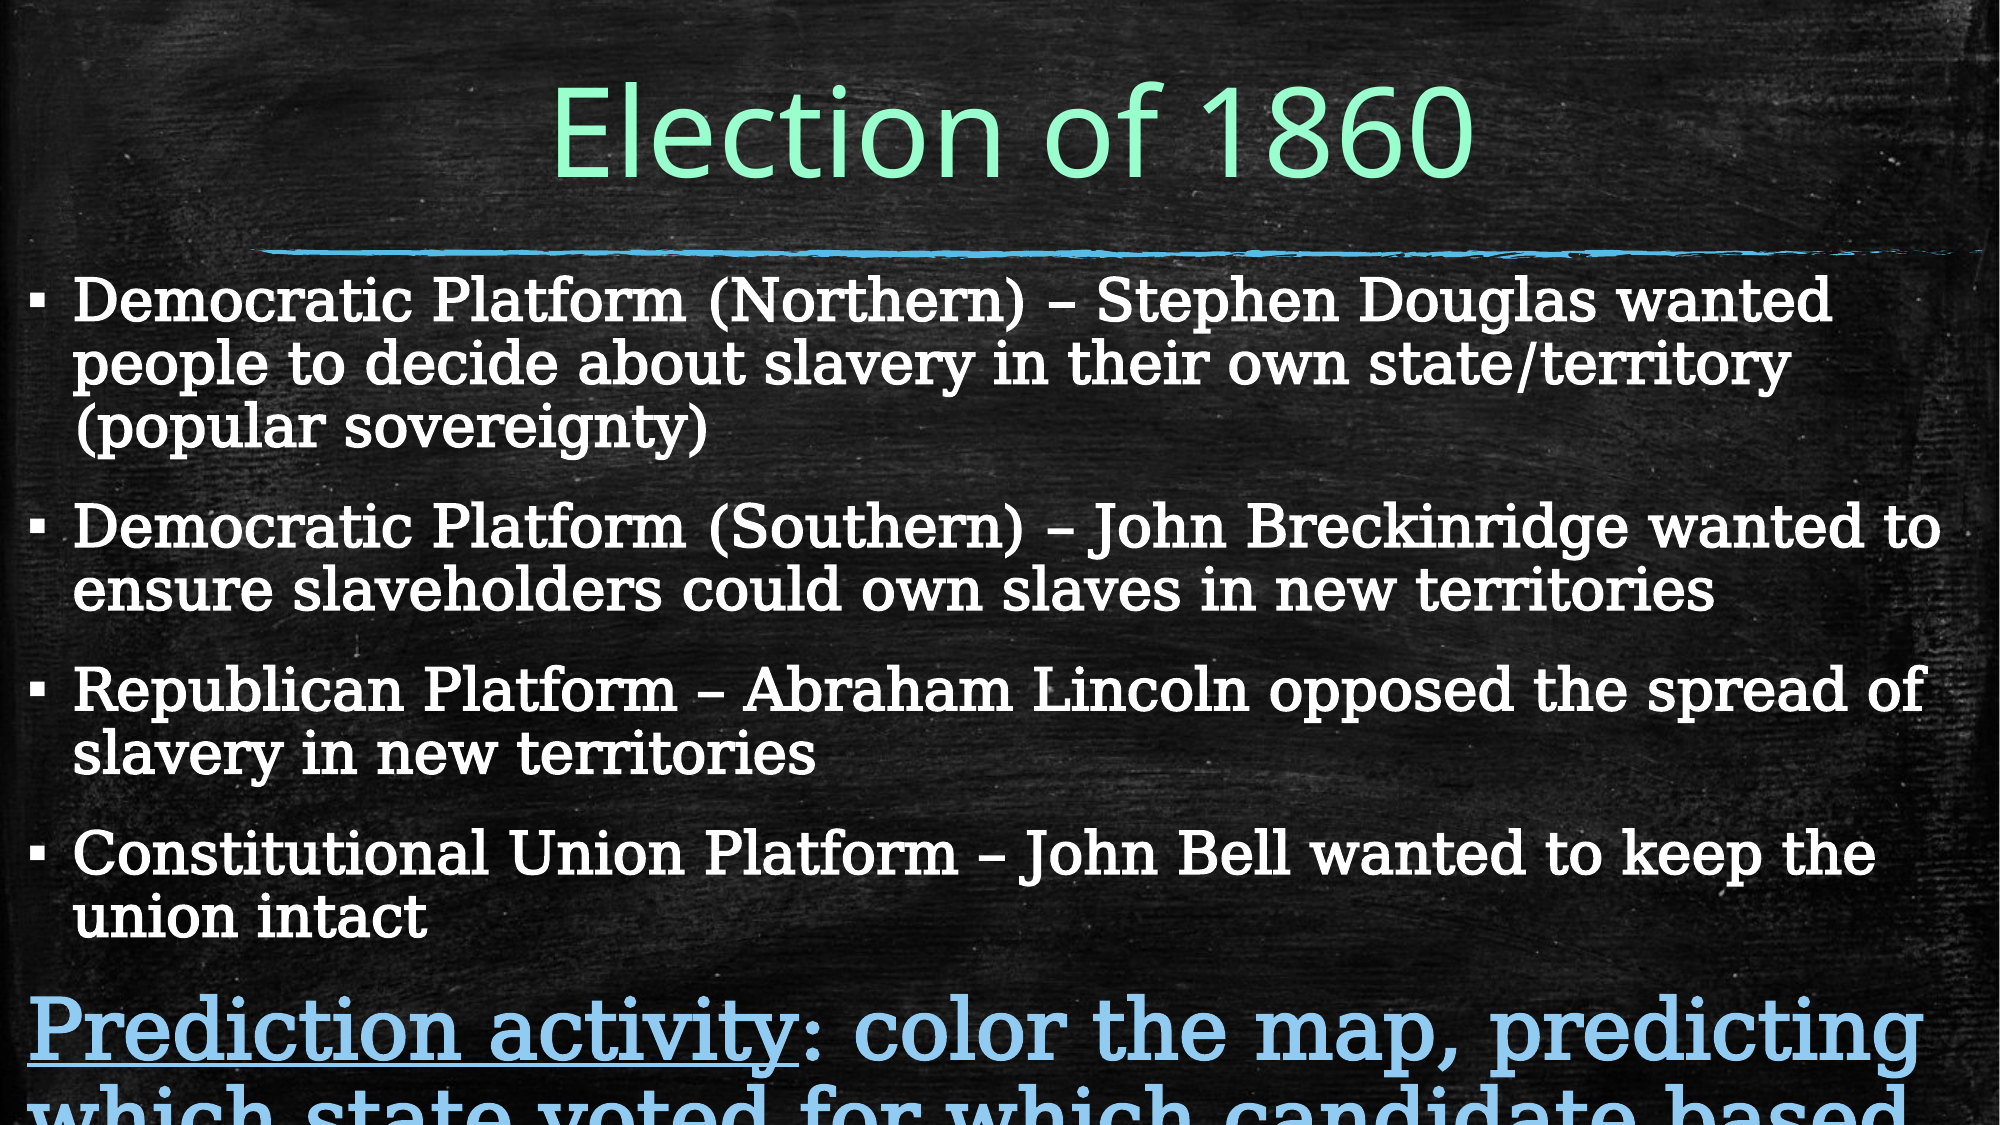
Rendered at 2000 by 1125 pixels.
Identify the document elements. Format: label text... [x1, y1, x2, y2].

list Democratic Platform (Northern) – Stephen Douglas wanted people to decide about slavery in their own state/territory (popular sovereignty) Democratic Platform (Southern) – John Breckinridge wanted to ensure slaveholders could own slaves in new territories Republican Platform – Abraham Lincoln opposed the spread of slavery in new territories Constitutional Union Platform – John Bell wanted to keep the union intact Prediction activity: color the map, predicting which state voted for which candidate based on the info above [12, 262, 1963, 1125]
title Election of 1860 [62, 45, 1963, 213]
